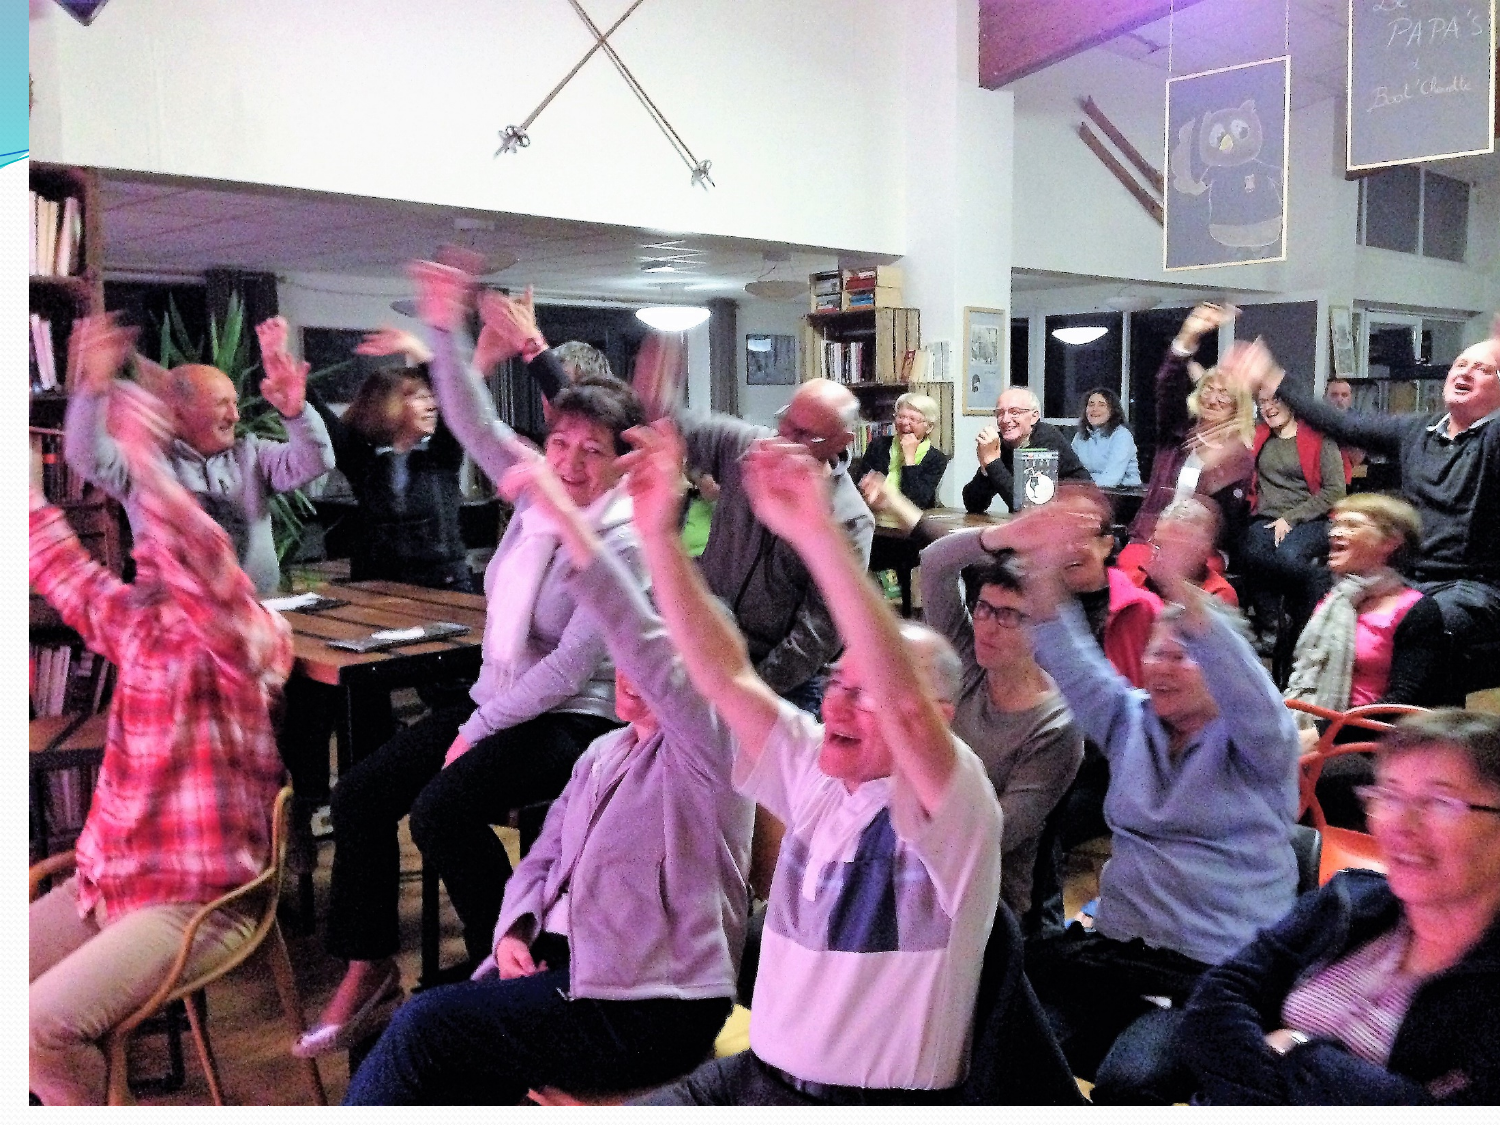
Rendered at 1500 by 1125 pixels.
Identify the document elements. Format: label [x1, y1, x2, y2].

list [29, 0, 1500, 1107]
